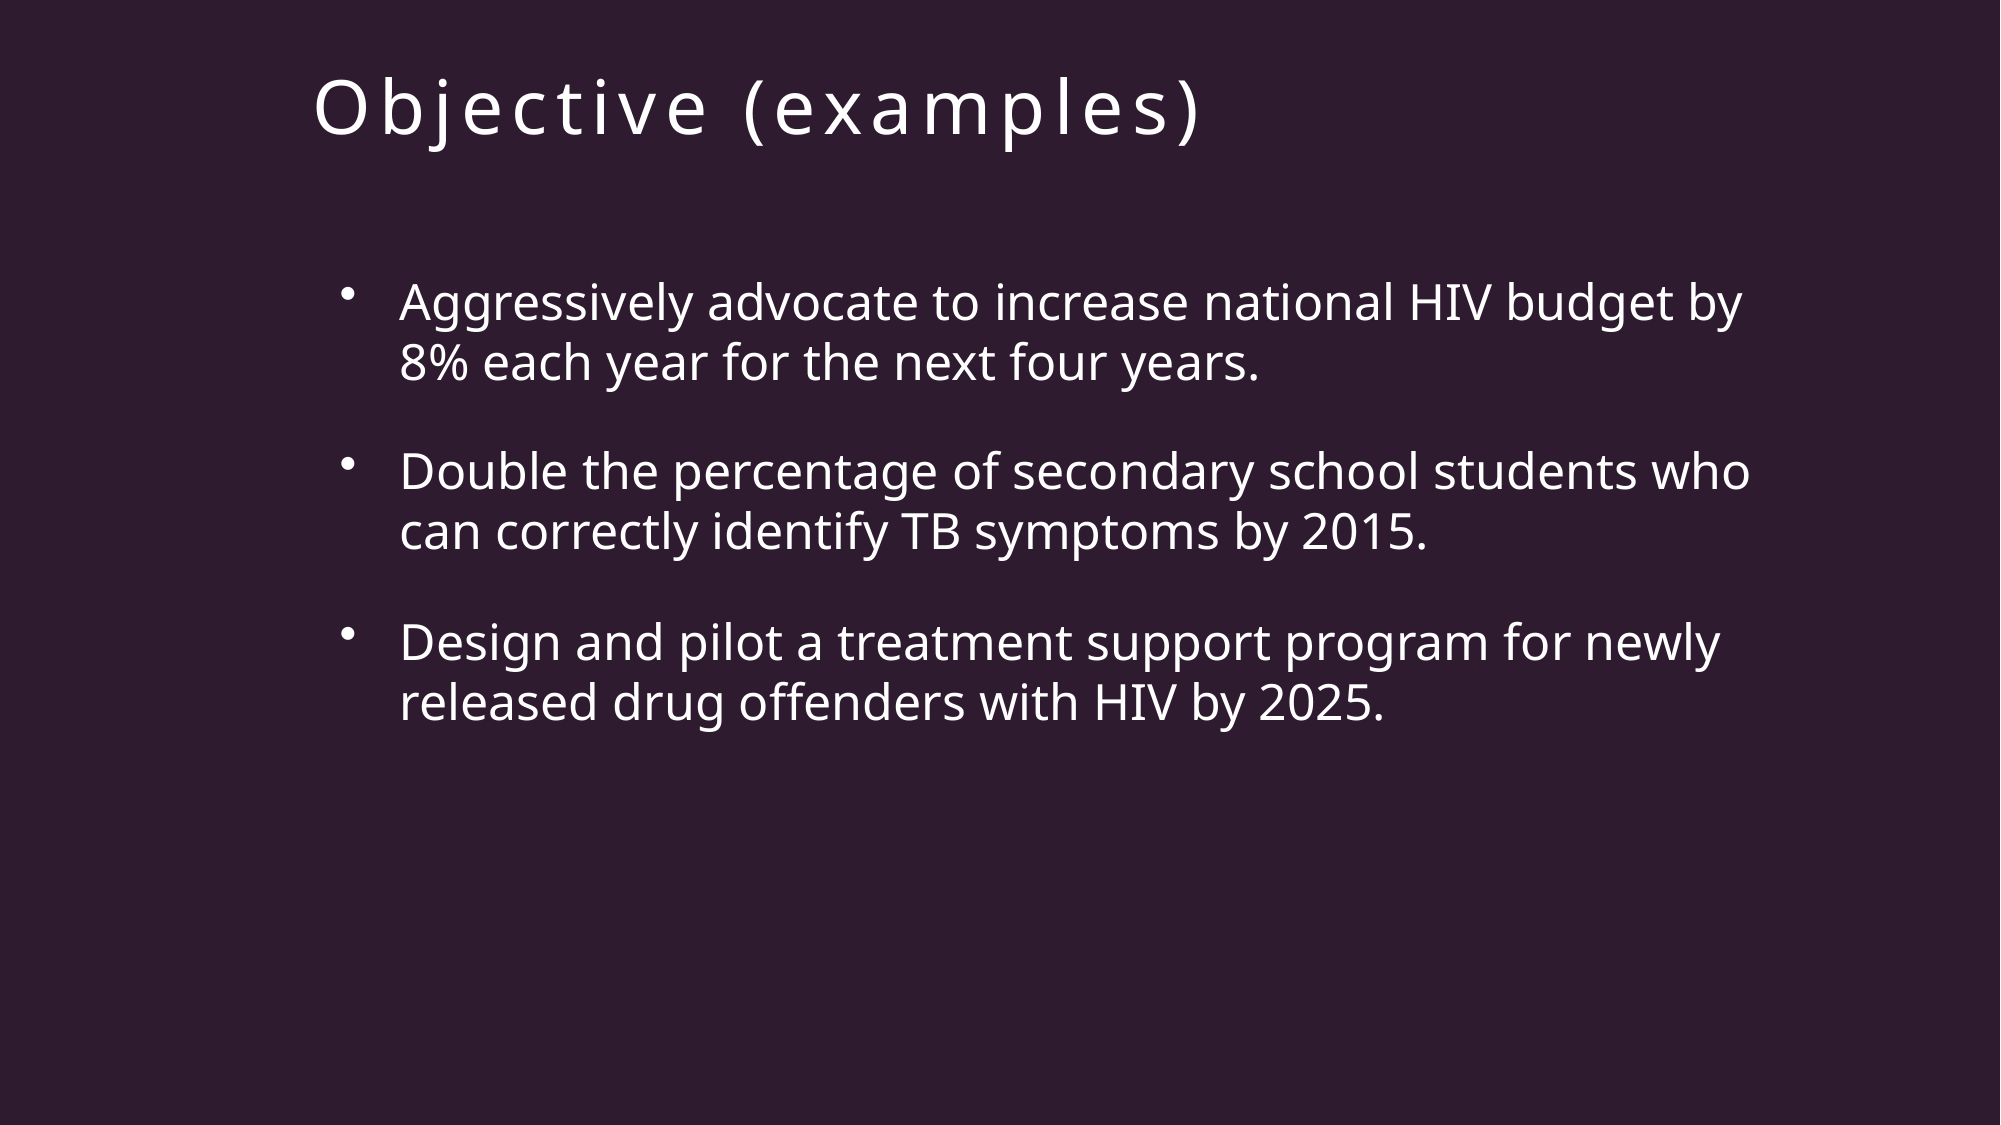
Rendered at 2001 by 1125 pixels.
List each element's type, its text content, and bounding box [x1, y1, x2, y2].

text_box Aggressively advocate to increase national HIV budget by 8% each year for the next four years. Double the percentage of secondary school students who can correctly identify TB symptoms by 2015. Design and pilot a treatment support program for newly released drug offenders with HIV by 2025. [324, 262, 1810, 975]
title Objective (examples) [312, 37, 1663, 172]
